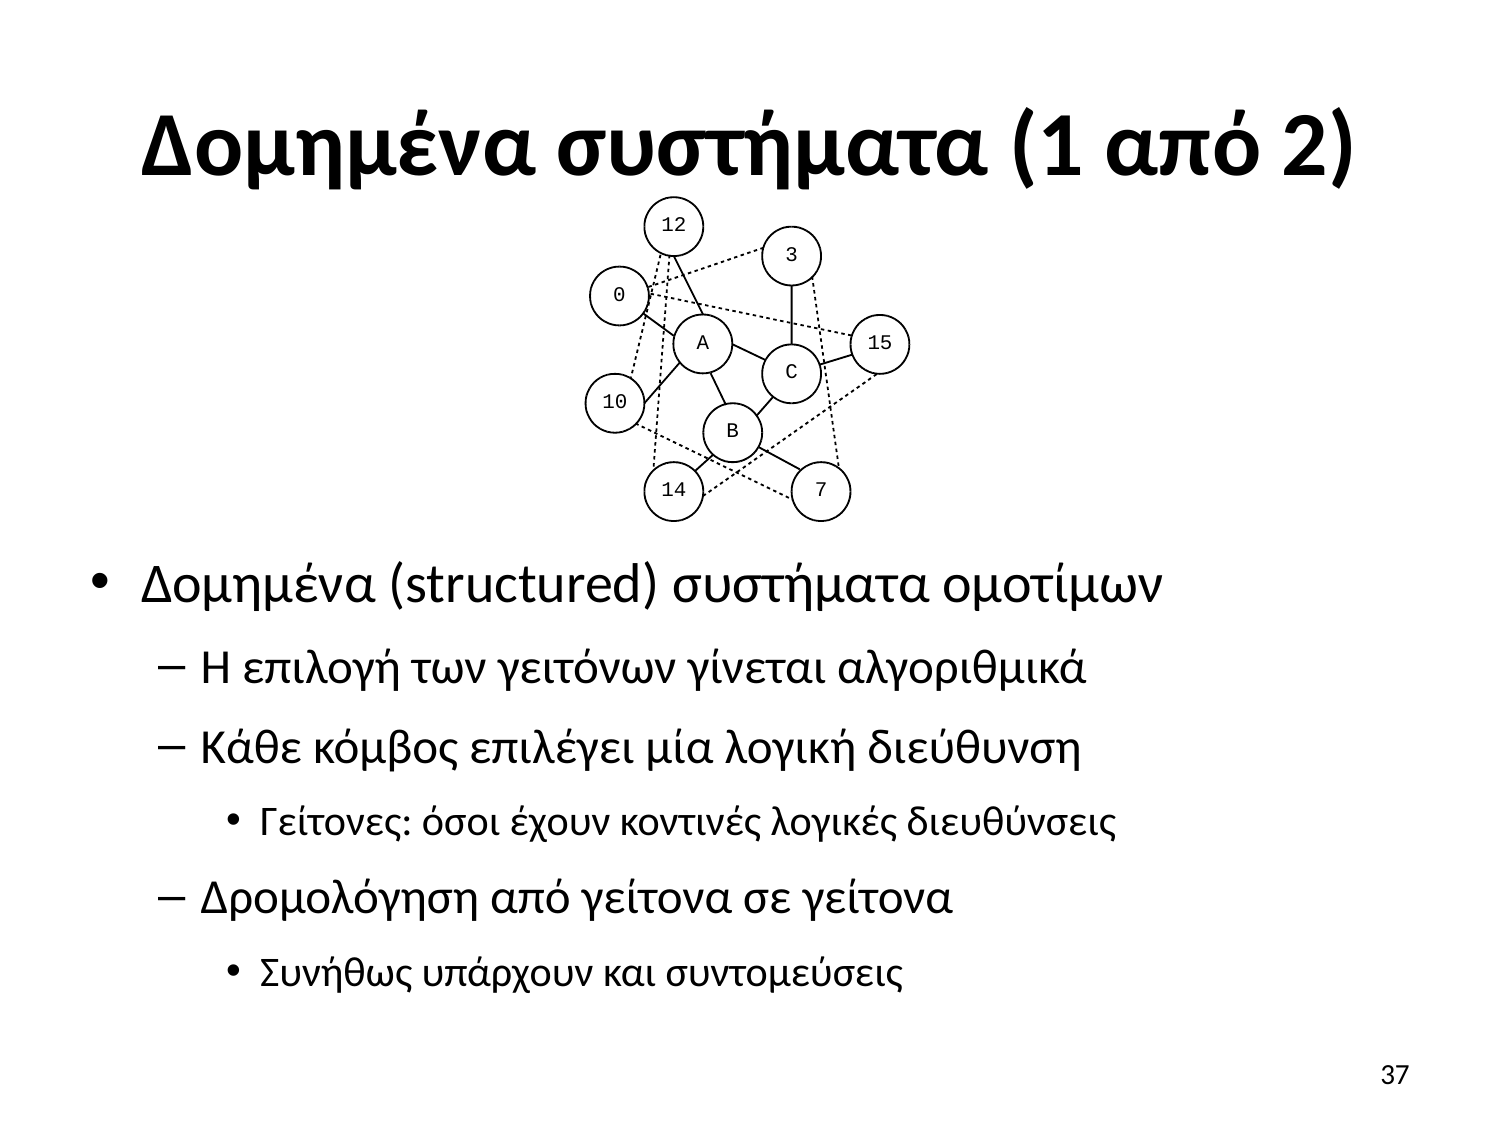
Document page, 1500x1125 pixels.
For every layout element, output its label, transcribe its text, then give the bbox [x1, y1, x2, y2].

title Δομημένα συστήματα (1 από 2) [75, 45, 1425, 233]
slide_number 37 [1074, 1042, 1425, 1103]
list Δομημένα (structured) συστήματα ομοτίμων Η επιλογή των γειτόνων γίνεται αλγοριθμικά Κάθε κόμβος επιλέγει μία λογική διεύθυνση Γείτονες: όσοι έχουν κοντινές λογικές διευθύνσεις Δρομολόγηση από γείτονα σε γείτονα Συνήθως υπάρχουν και συντομεύσεις [75, 538, 1425, 1005]
picture [584, 196, 912, 524]
